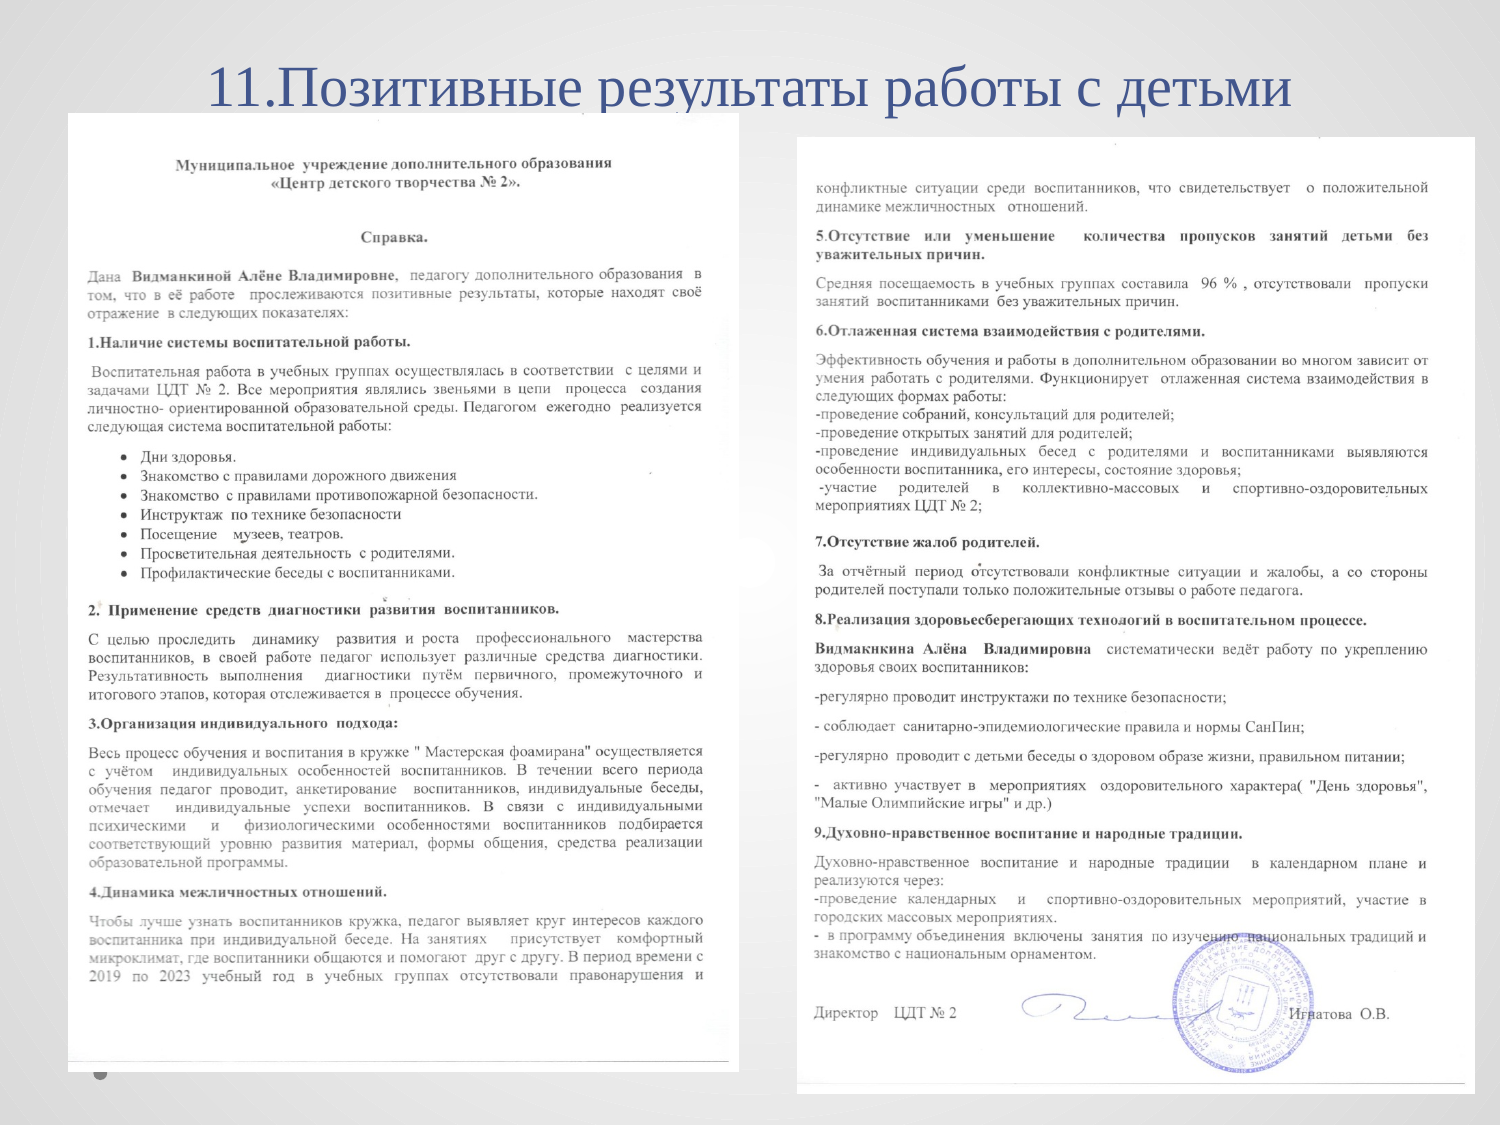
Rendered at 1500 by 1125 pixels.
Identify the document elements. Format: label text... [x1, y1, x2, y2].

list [796, 136, 1475, 1095]
picture [68, 113, 739, 1072]
title 11.Позитивные результаты работы с детьми [75, 45, 1425, 126]
